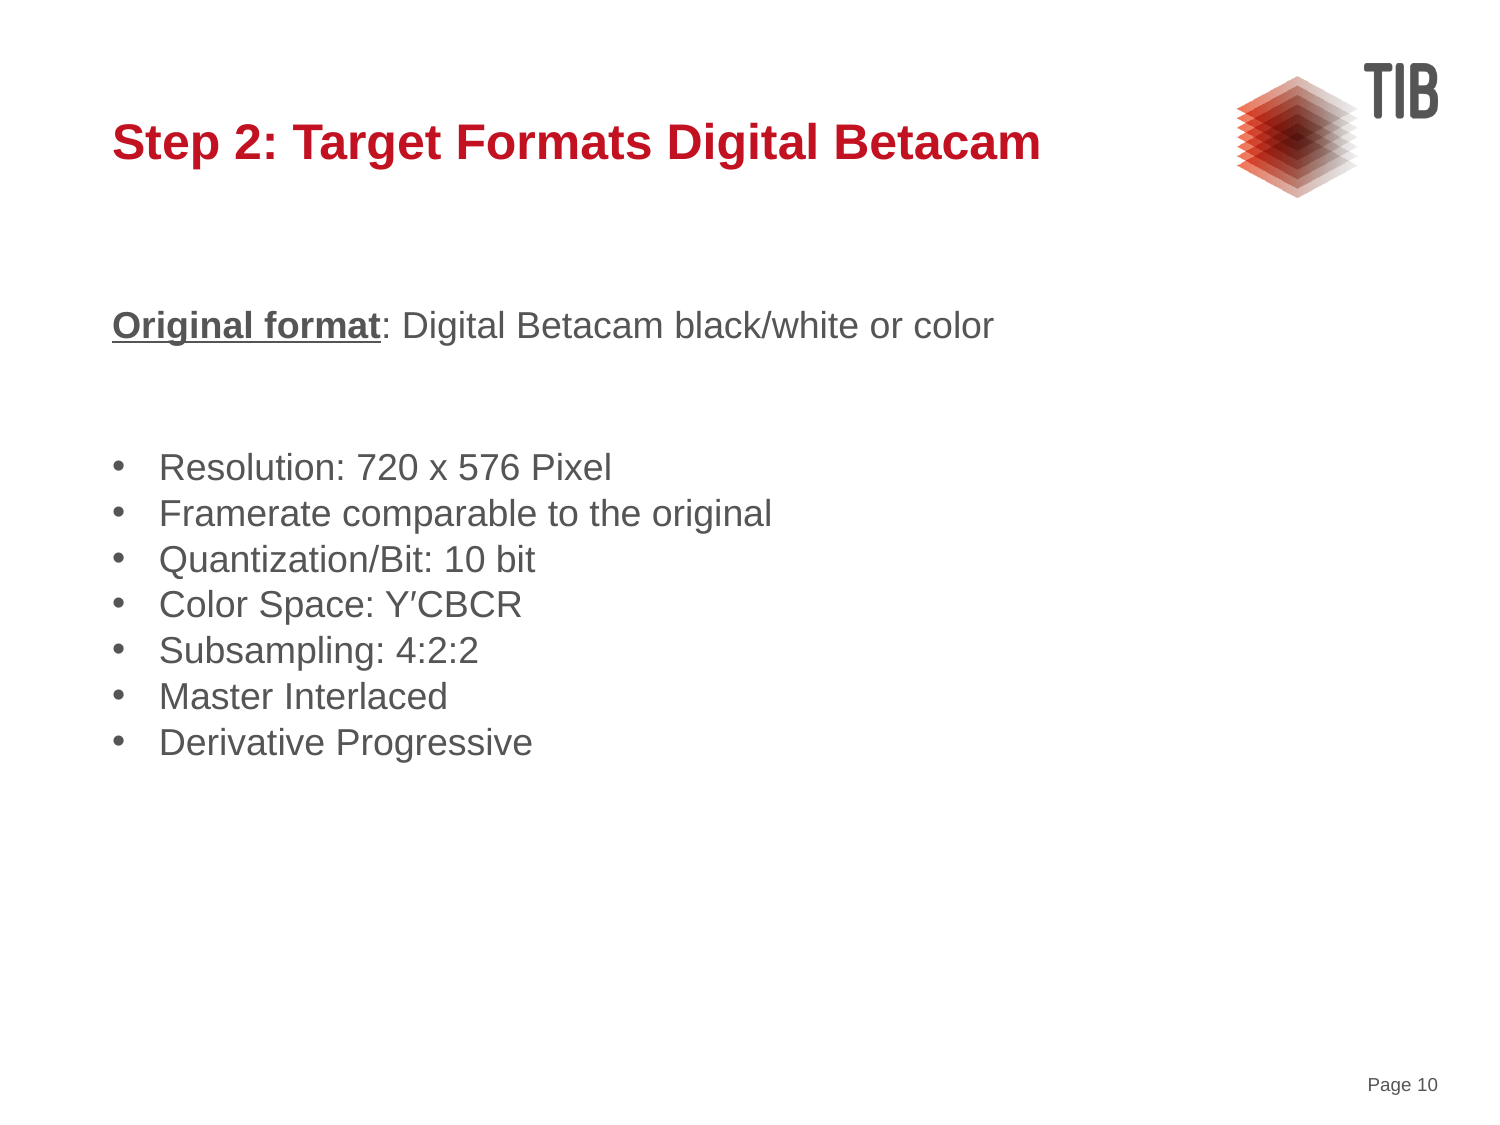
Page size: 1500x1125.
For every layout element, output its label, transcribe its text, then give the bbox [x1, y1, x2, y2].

title Step 2: Target Formats Digital Betacam [112, 101, 1105, 161]
list Original format: Digital Betacam black/white or color Resolution: 720 x 576 Pixel Framerate comparable to the original Quantization/Bit: 10 bit Color Space: Y′CBCR Subsampling: 4:2:2 Master Interlaced Derivative Progressive [112, 216, 1081, 894]
picture [1237, 63, 1438, 198]
